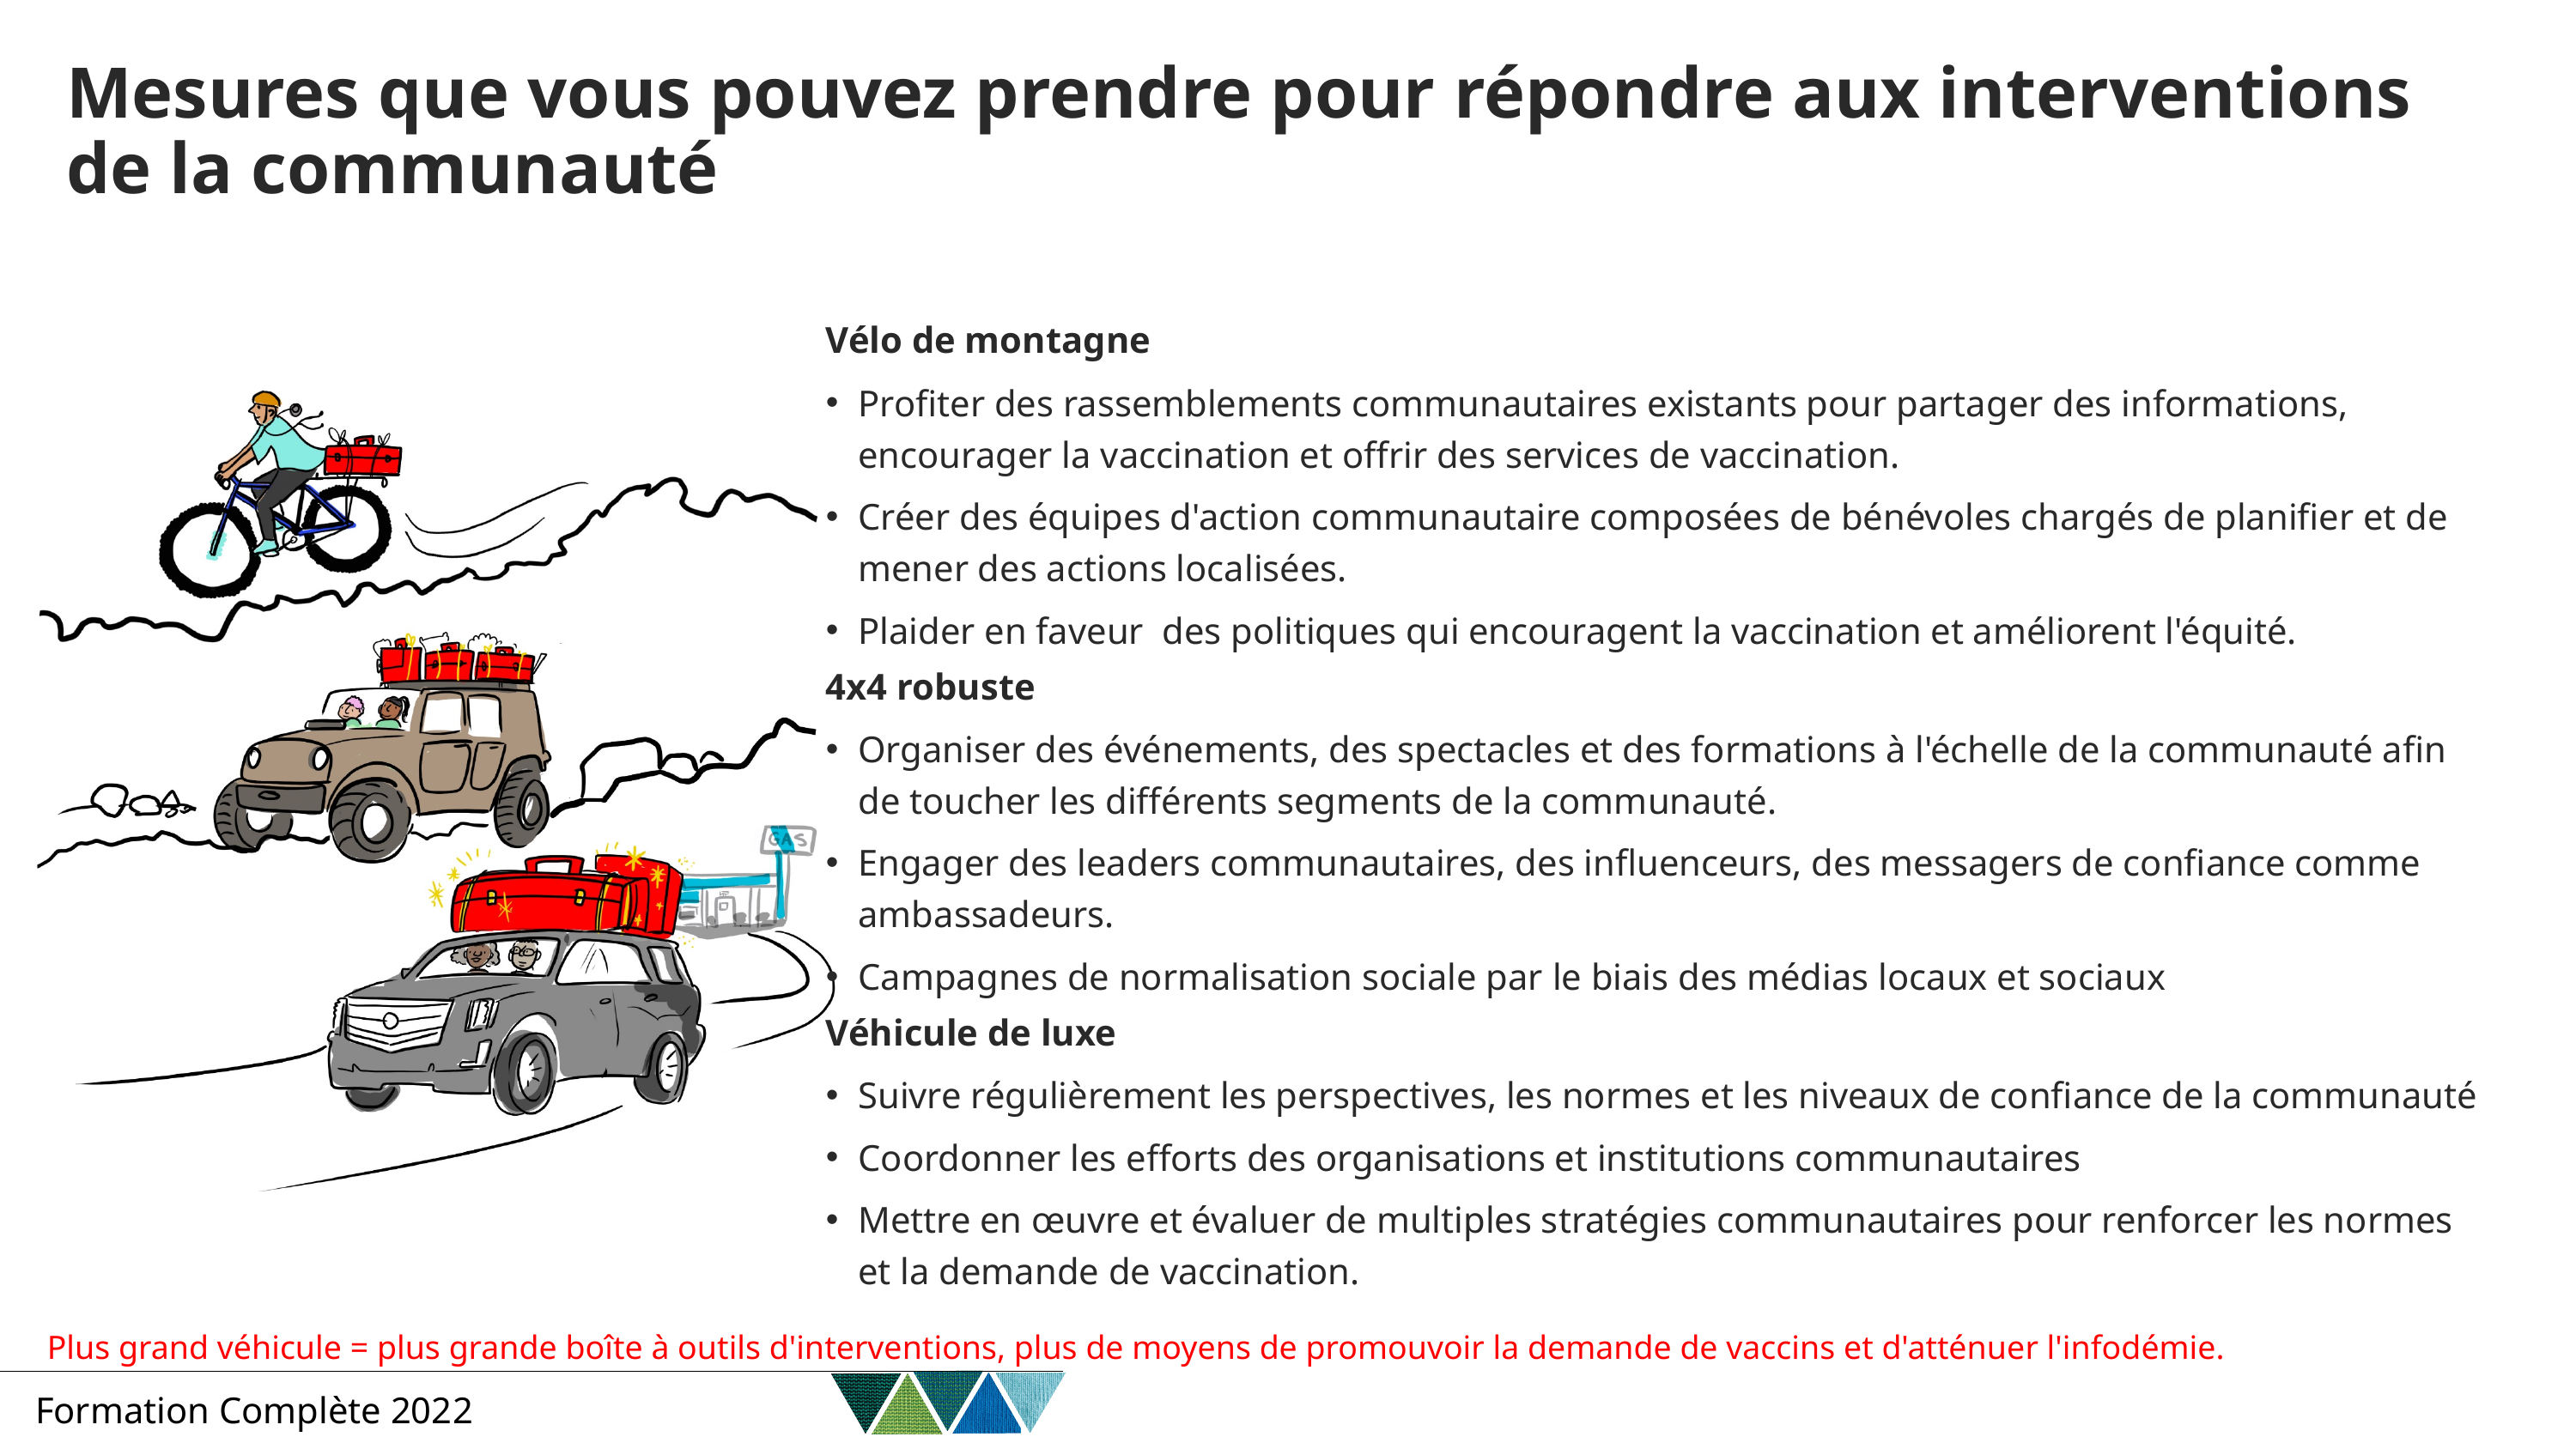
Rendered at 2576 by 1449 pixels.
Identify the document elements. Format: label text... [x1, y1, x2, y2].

picture [953, 1410, 960, 1415]
text_box Formation Complète 2022 [22, 1381, 696, 1437]
text_box Plus grand véhicule = plus grande boîte à outils d'interventions, plus de moyens de promouvoir la demande de vaccins et d'atténuer l'infodémie. [33, 1320, 2524, 1373]
picture [944, 1379, 971, 1384]
picture [831, 1373, 902, 1434]
picture [944, 1407, 951, 1413]
title Mesures que vous pouvez prendre pour répondre aux interventions de la communauté [53, 52, 2501, 216]
picture [952, 1373, 1019, 1434]
picture [927, 1396, 936, 1399]
list Vélo de montagne Profiter des rassemblements communautaires existants pour partager des informations, encourager la vaccination et offrir des services de vaccination. Créer des équipes d'action communautaire composées de bénévoles chargés de planifier et de mener des actions localisées. Plaider en faveur des politiques qui encouragent la vaccination et améliorent l'équité. 4x4 robuste Organiser des événements, des spectacles et des formations à l'échelle de la communauté afin de toucher les différents segments de la communauté. Engager des leaders communautaires, des influenceurs, des messagers de confiance comme ambassadeurs. Campagnes de normalisation sociale par le biais des médias locaux et sociaux Véhicule de luxe Suivre régulièrement les perspectives, les normes et les niveaux de confiance de la communauté Coordonner les efforts des organisations et institutions communautaires Mettre en œuvre et évaluer de multiples stratégies communautaires pour renforcer les normes et la demande de vaccination. [806, 312, 2512, 1251]
picture [914, 1373, 920, 1381]
picture [919, 1378, 929, 1386]
picture [949, 1397, 956, 1402]
picture [995, 1373, 1066, 1434]
picture [930, 1400, 936, 1407]
picture [872, 1373, 943, 1434]
picture [971, 1377, 979, 1382]
picture [960, 1397, 966, 1403]
picture [937, 1411, 945, 1421]
picture [943, 1386, 952, 1391]
picture [954, 1389, 973, 1396]
picture [21, 372, 841, 1191]
